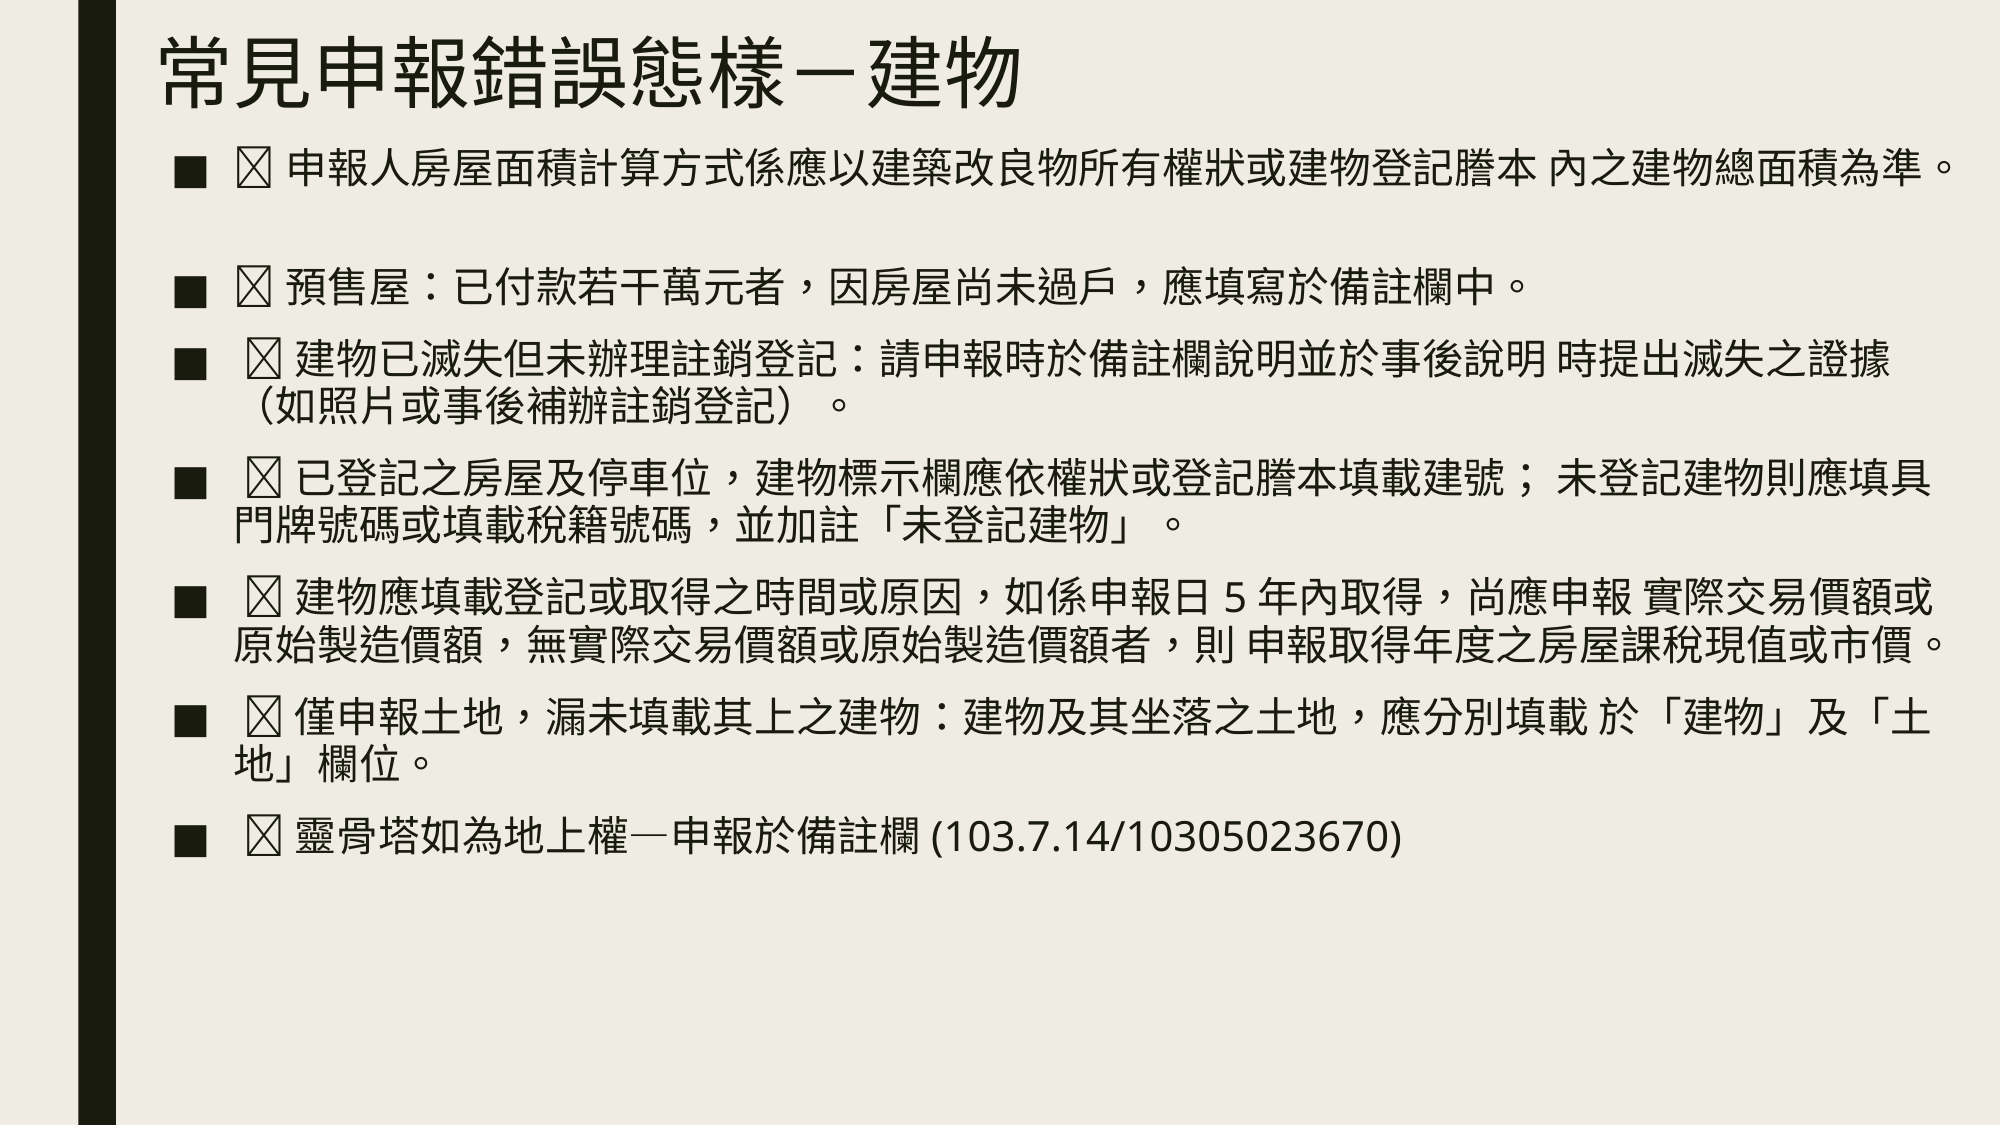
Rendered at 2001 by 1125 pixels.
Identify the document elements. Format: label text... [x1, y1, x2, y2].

title 常見申報錯誤態樣－建物 [139, 27, 1715, 127]
list 申報人房屋面積計算方式係應以建築改良物所有權狀或建物登記謄本 內之建物總面積為準。 預售屋：已付款若干萬元者，因房屋尚未過戶，應填寫於備註欄中。 建物已滅失但未辦理註銷登記：請申報時於備註欄說明並於事後說明 時提出滅失之證據（如照片或事後補辦註銷登記）。 已登記之房屋及停車位，建物標示欄應依權狀或登記謄本填載建號； 未登記建物則應填具門牌號碼或填載稅籍號碼，並加註「未登記建物」。 建物應填載登記或取得之時間或原因，如係申報日5年內取得，尚應申報 實際交易價額或原始製造價額，無實際交易價額或原始製造價額者，則 申報取得年度之房屋課稅現值或市價。 僅申報土地，漏未填載其上之建物：建物及其坐落之土地，應分別填載 於「建物」及「土地」欄位。 靈骨塔如為地上權—申報於備註欄(103.7.14/10305023670) [155, 138, 1958, 1031]
